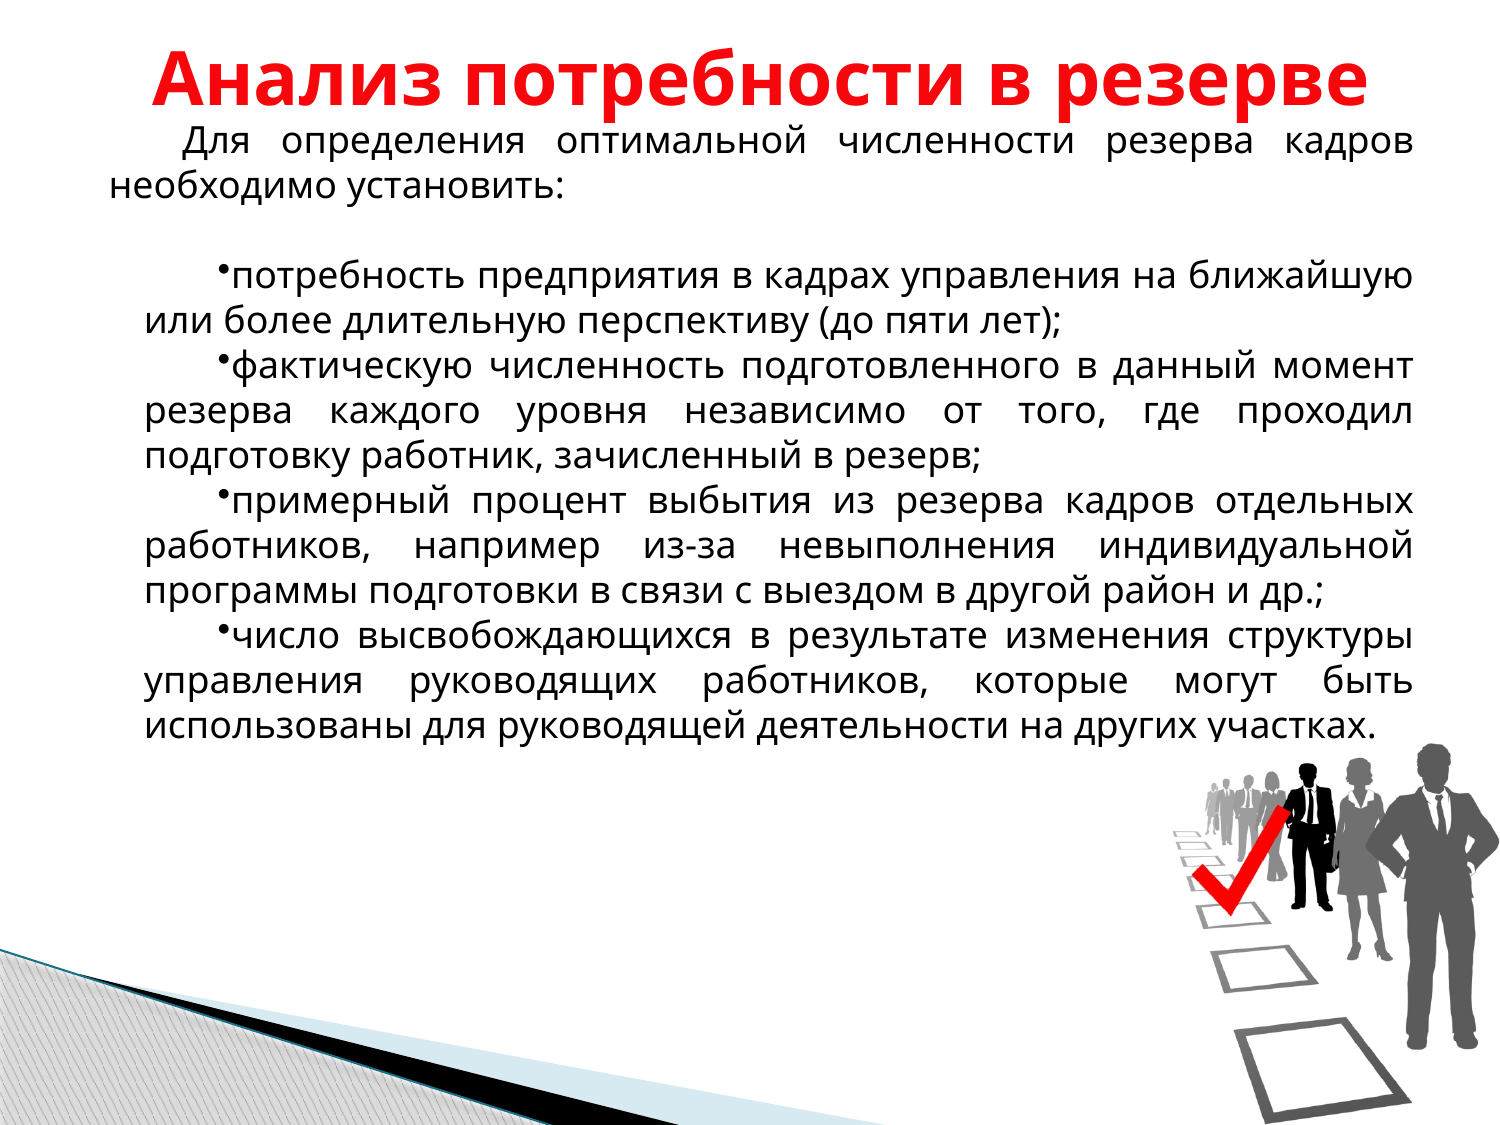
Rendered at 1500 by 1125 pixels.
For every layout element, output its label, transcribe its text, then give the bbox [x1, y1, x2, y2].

picture [1171, 741, 1500, 1125]
text_box Для определения оптимальной численности резерва кадров необходимо установить: потребность предприятия в кадрах управления на ближайшую или более длительную перспективу (до пяти лет); фактическую численность подготовленного в данный момент резерва каждого уровня независимо от того, где проходил подготовку работник, зачисленный в резерв; примерный процент выбытия из резерва кадров отдельных работников, например из-за невыполнения индивидуальной программы подготовки в связи с выездом в другой район и др.; число высвобождающихся в результате изменения структуры управления руководящих работников, которые могут быть использованы для руководящей деятельности на других участках. [93, 108, 1430, 754]
text_box Анализ потребности в резерве [137, 23, 1386, 108]
